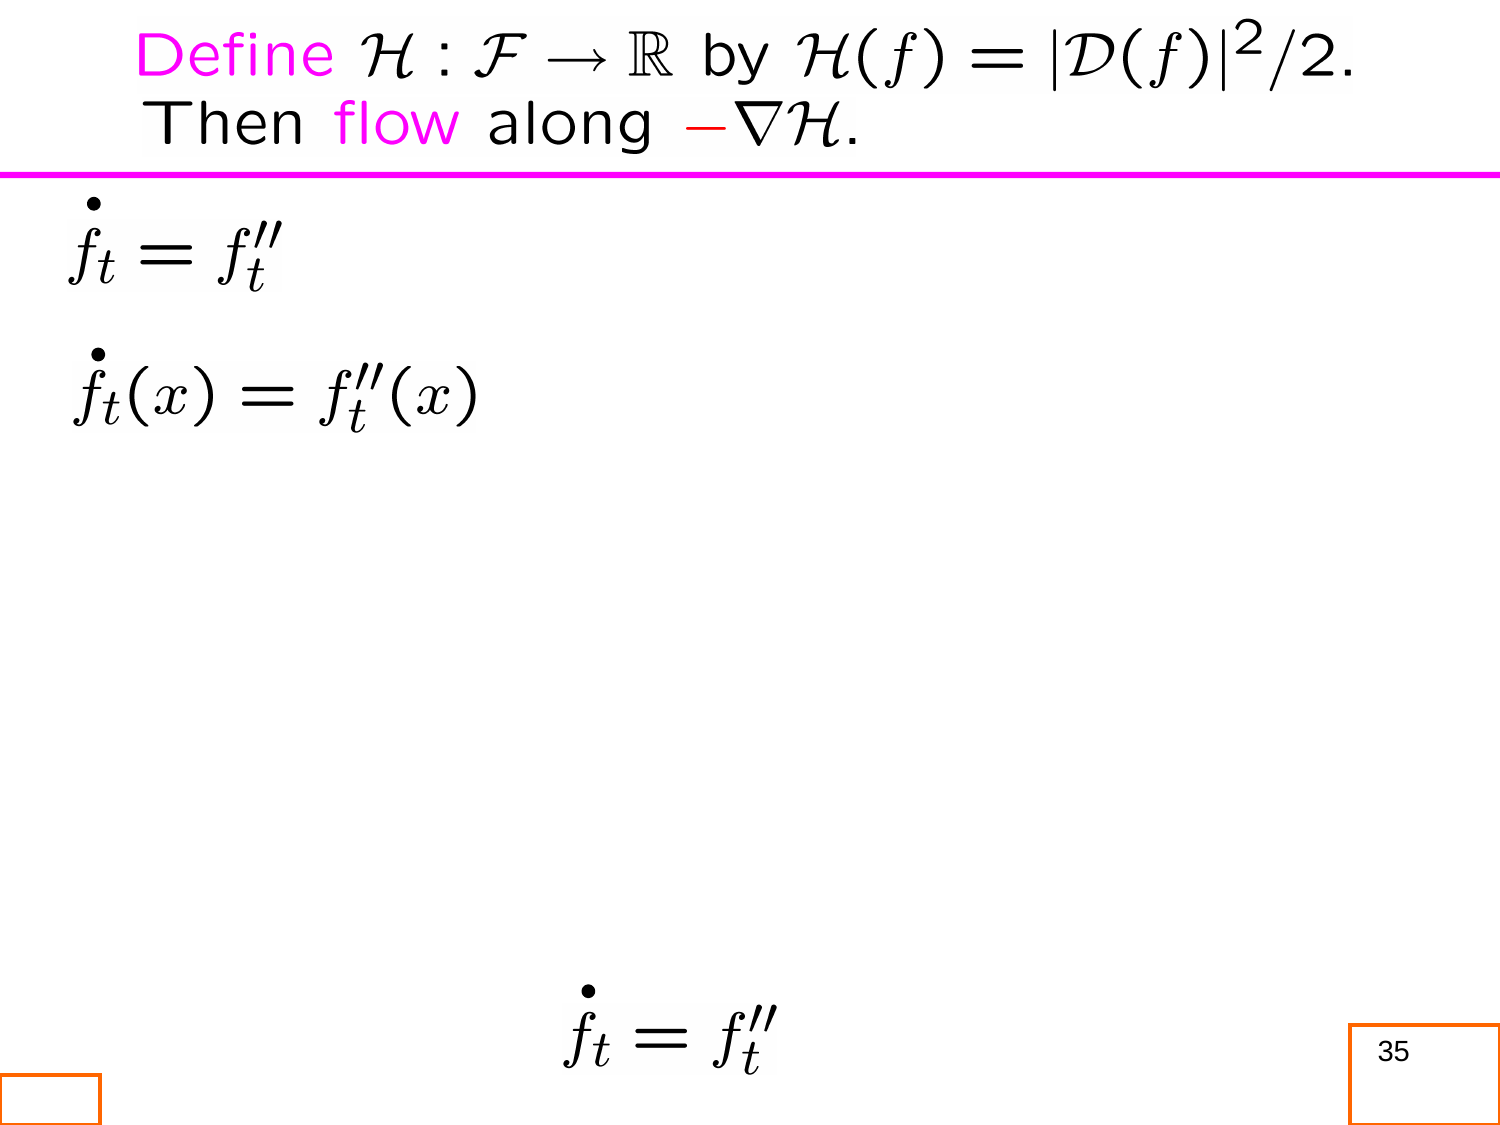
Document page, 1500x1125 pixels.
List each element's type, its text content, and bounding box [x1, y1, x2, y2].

picture [141, 97, 856, 157]
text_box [562, 987, 777, 1076]
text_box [72, 350, 476, 434]
text_box [0, 1074, 100, 1125]
text_box [1349, 1025, 1500, 1125]
picture [137, 15, 1353, 94]
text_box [67, 199, 282, 292]
slide_number 35 [1074, 1024, 1425, 1103]
